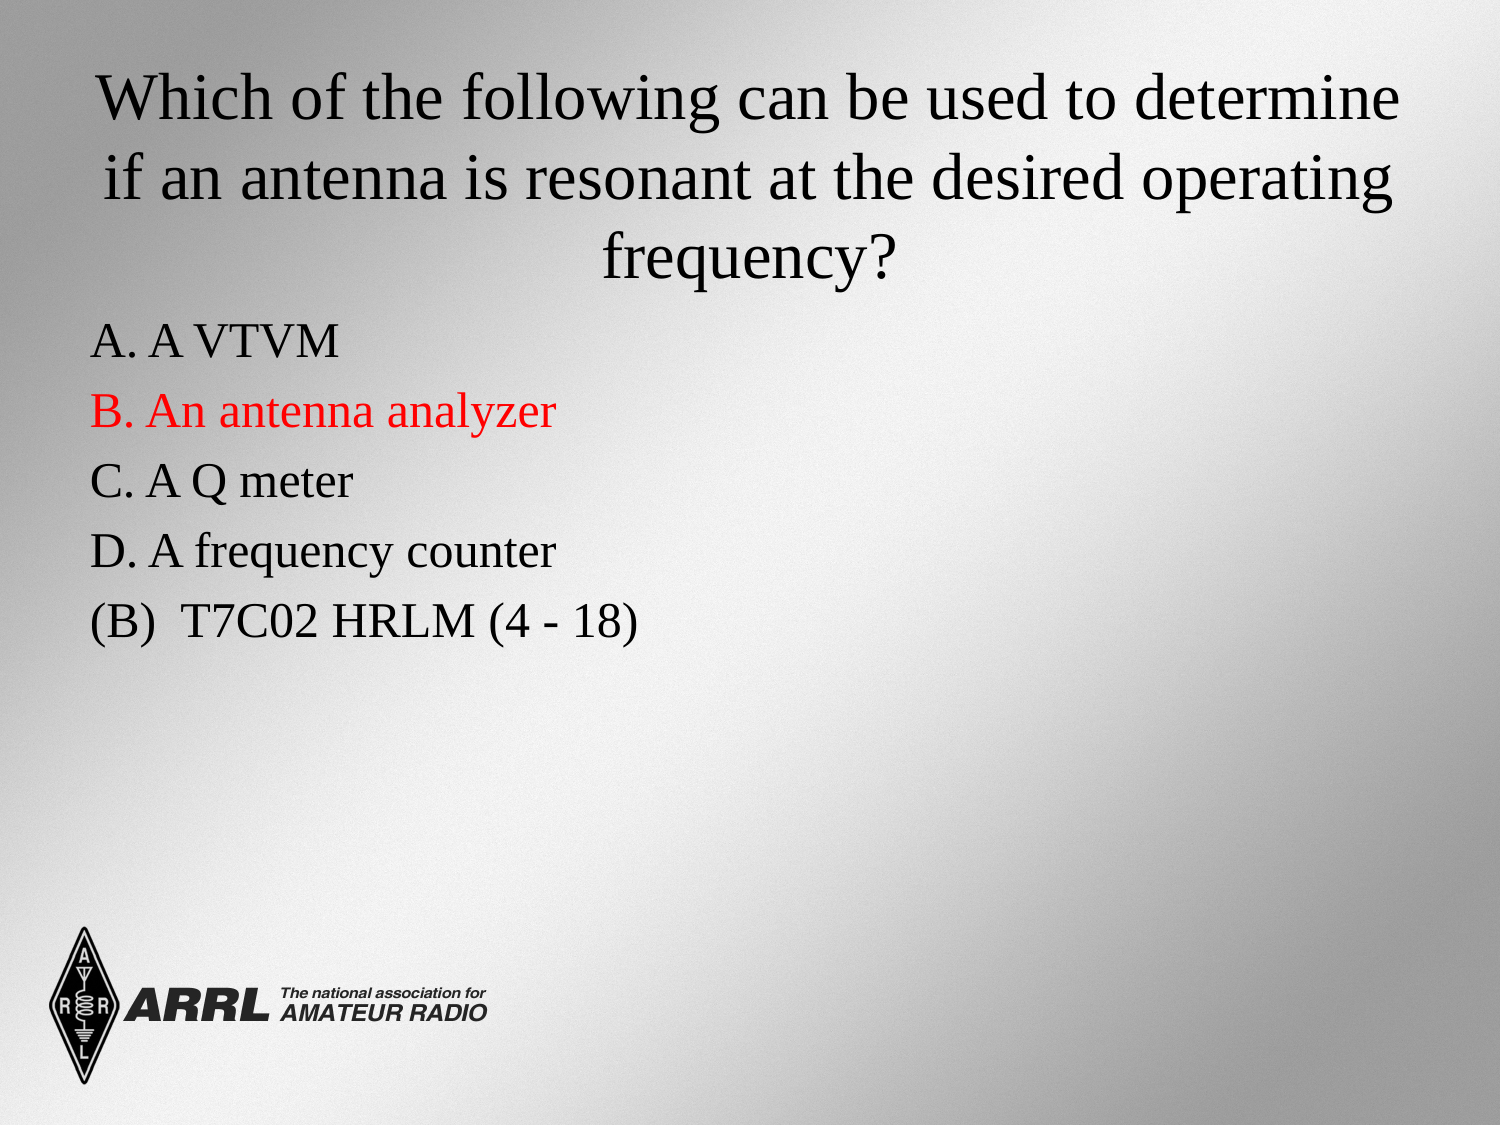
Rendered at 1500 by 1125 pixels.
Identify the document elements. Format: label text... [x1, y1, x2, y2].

picture [0, 0, 1500, 1125]
list A. A VTVM B. An antenna analyzer C. A Q meter D. A frequency counter (B) T7C02 HRLM (4 - 18) [75, 299, 1425, 1005]
title Which of the following can be used to determine if an antenna is resonant at the desired operating frequency? [75, 45, 1425, 233]
